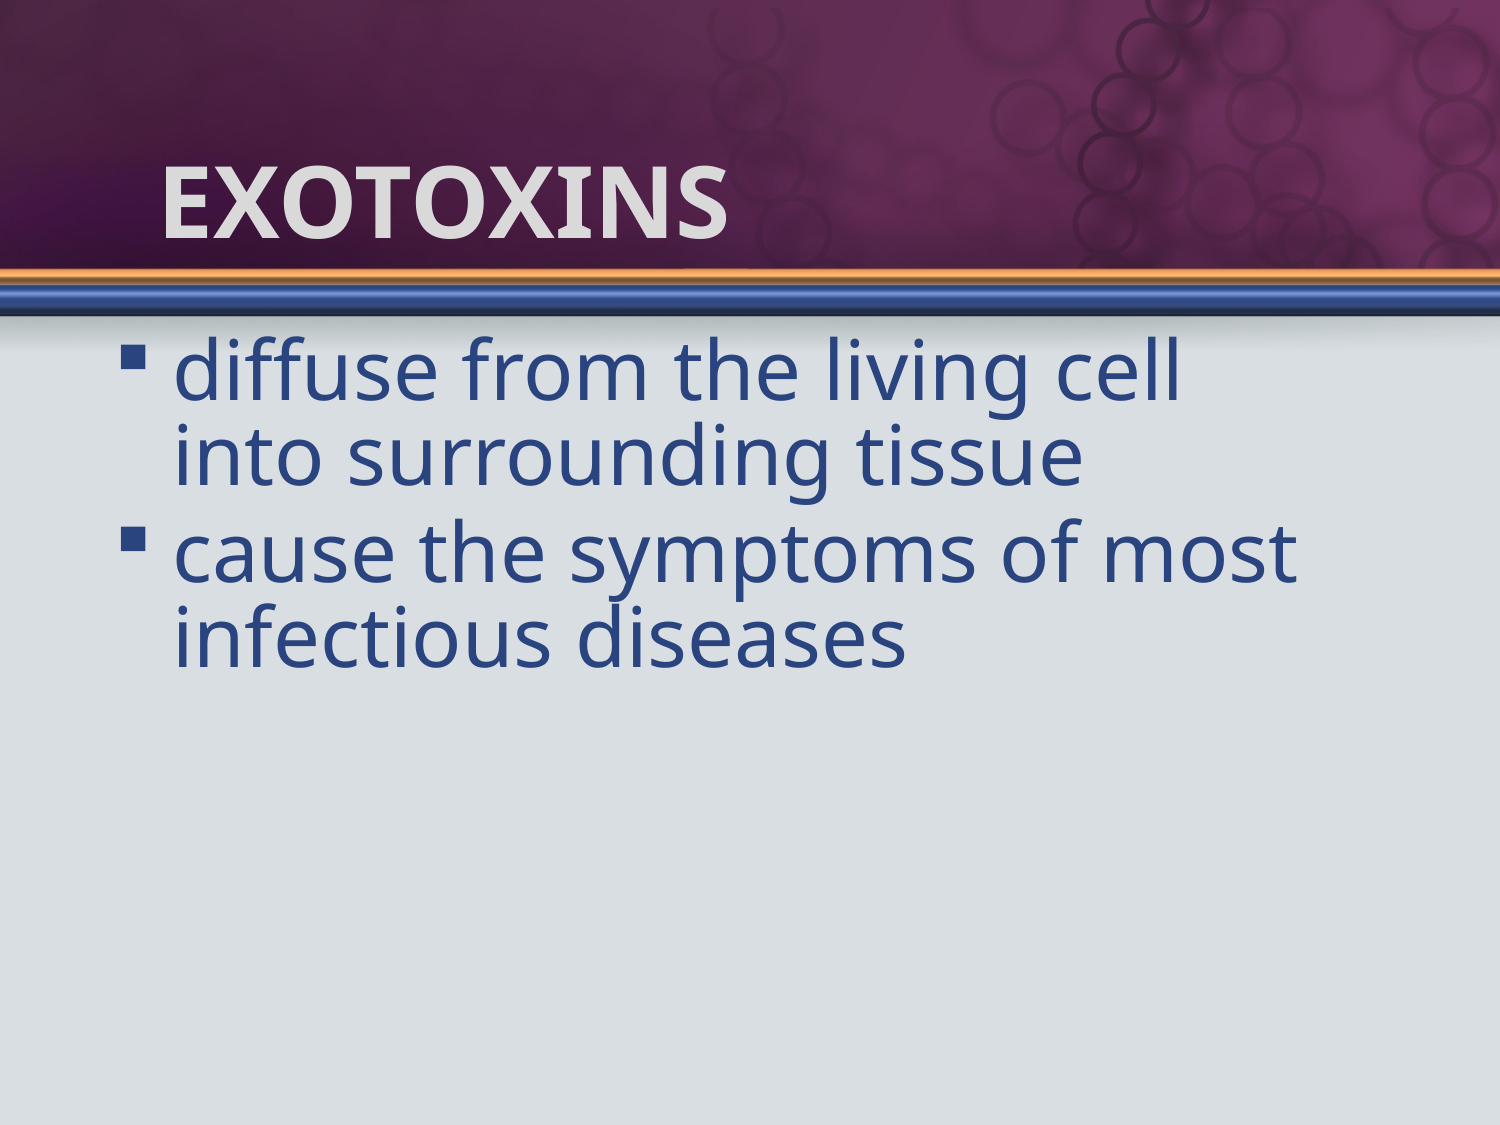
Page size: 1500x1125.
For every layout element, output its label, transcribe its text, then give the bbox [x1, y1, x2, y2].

list diffuse from the living cell into surrounding tissue cause the symptoms of most infectious diseases [99, 324, 1350, 975]
picture [0, 0, 1500, 1125]
title Exotoxins [142, 149, 1350, 275]
